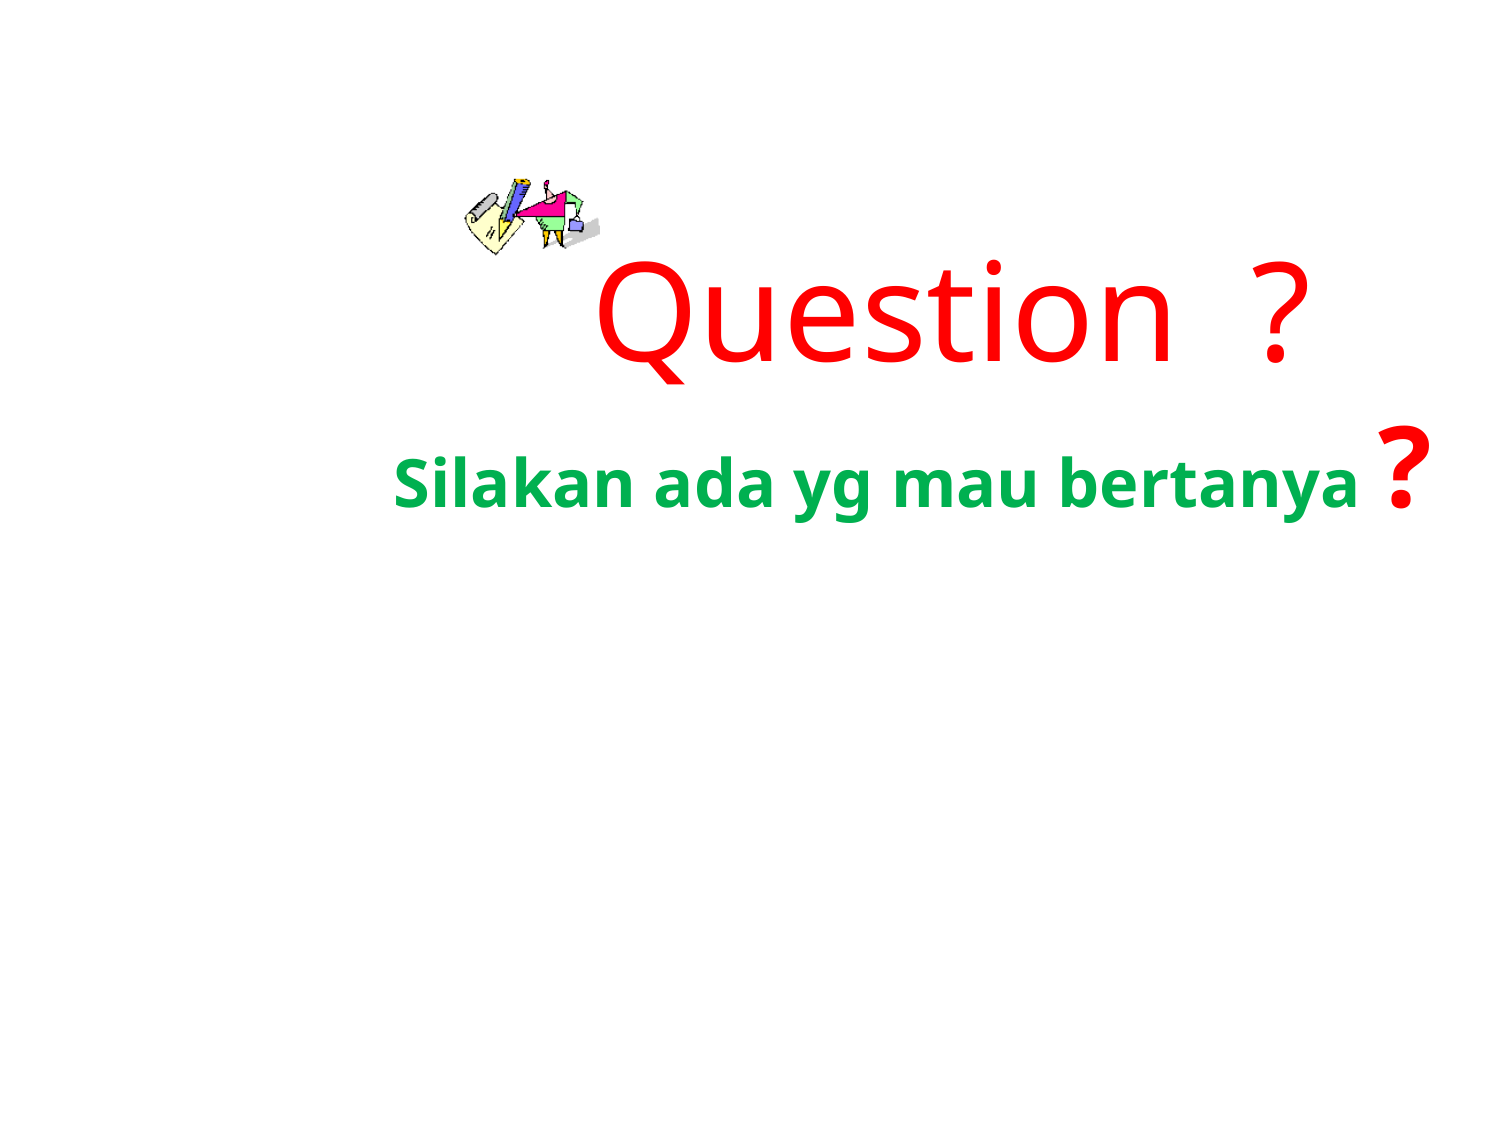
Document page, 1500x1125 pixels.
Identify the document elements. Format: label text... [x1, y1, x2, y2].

subtitle Silakan ada yg mau bertanya ? [362, 387, 1464, 571]
title Question ? [439, 225, 1464, 387]
picture [462, 174, 601, 257]
